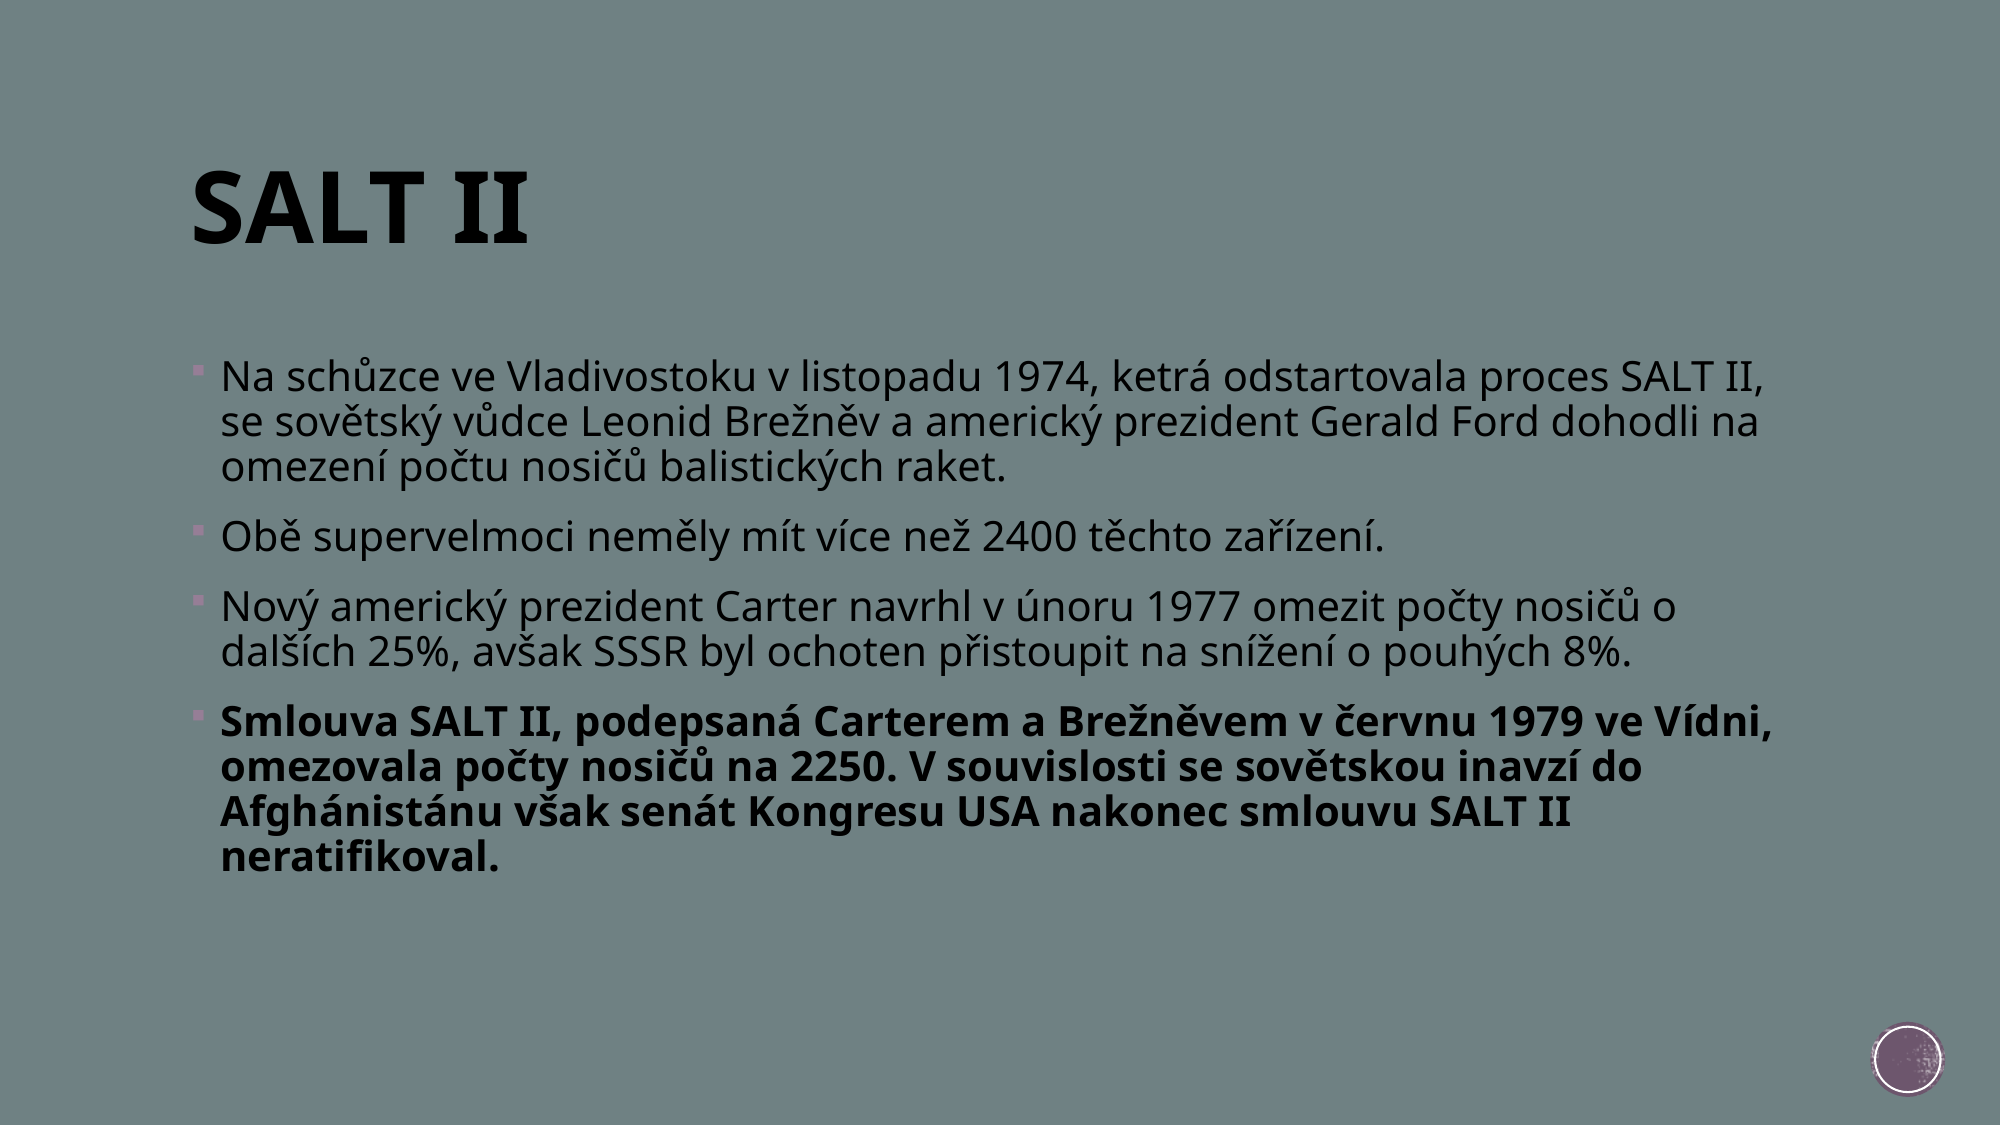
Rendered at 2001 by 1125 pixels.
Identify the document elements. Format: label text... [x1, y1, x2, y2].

list Na schůzce ve Vladivostoku v listopadu 1974, ketrá odstartovala proces SALT II, se sovětský vůdce Leonid Brežněv a americký prezident Gerald Ford dohodli na omezení počtu nosičů balistických raket. Obě supervelmoci neměly mít více než 2400 těchto zařízení. Nový americký prezident Carter navrhl v únoru 1977 omezit počty nosičů o dalších 25%, avšak SSSR byl ochoten přistoupit na snížení o pouhých 8%. Smlouva SALT II, podepsaná Carterem a Brežněvem v červnu 1979 ve Vídni, omezovala počty nosičů na 2250. V souvislosti se sovětskou inavzí do Afghánistánu však senát Kongresu USA nakonec smlouvu SALT II neratifikoval. [175, 348, 1826, 1013]
title SALT II [175, 79, 1826, 344]
